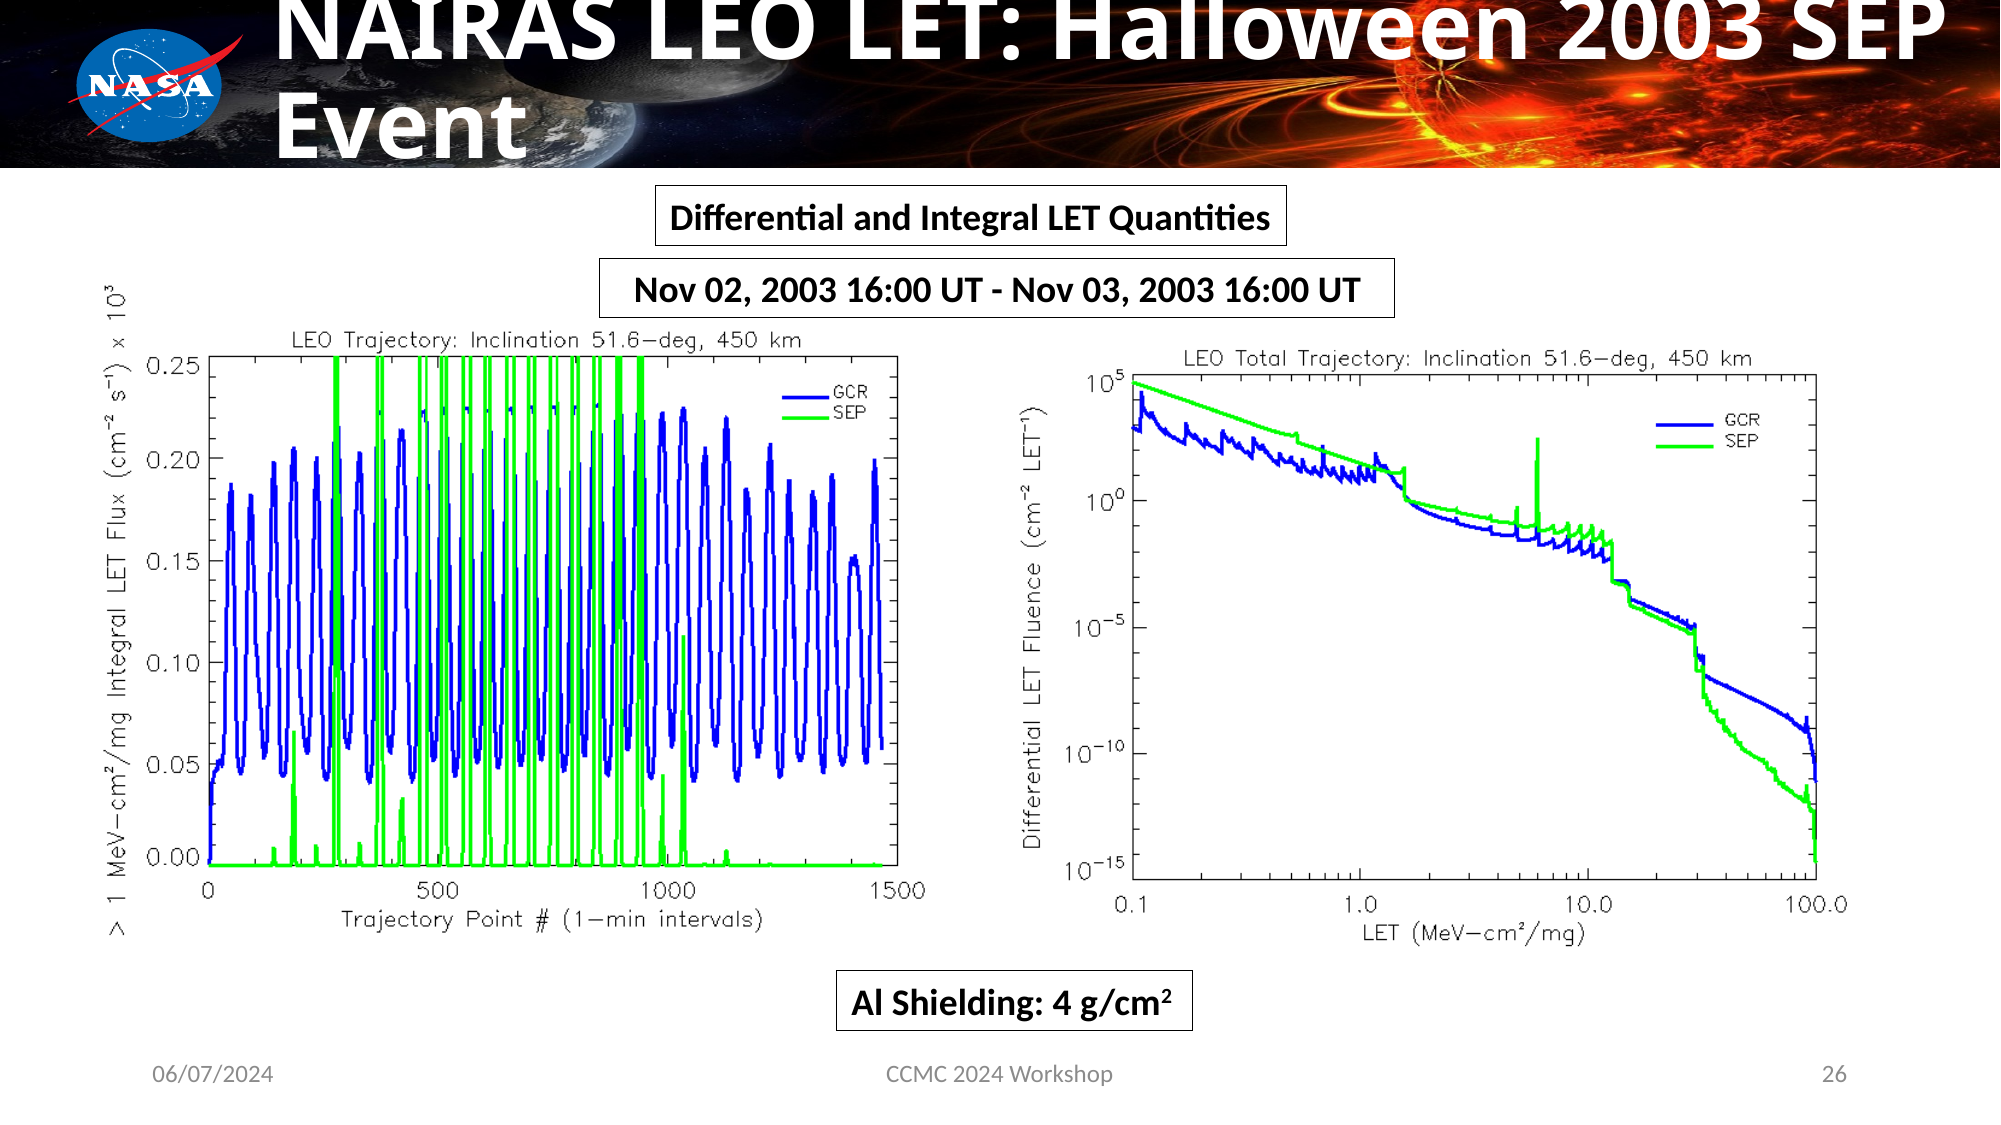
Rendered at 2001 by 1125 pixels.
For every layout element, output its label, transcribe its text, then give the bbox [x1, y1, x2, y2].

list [1006, 336, 1857, 959]
text_box Al Shielding: 4 g/cm2 [836, 970, 1193, 1031]
text_box Differential and Integral LET Quantities [655, 185, 1287, 246]
picture [0, 0, 2000, 168]
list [74, 269, 935, 959]
title NAIRAS LEO LET: Halloween 2003 SEP Event [256, 10, 1982, 149]
footer CCMC 2024 Workshop [662, 1042, 1338, 1103]
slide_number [137, 1042, 588, 1103]
text_box Nov 02, 2003 16:00 UT - Nov 03, 2003 16:00 UT [599, 258, 1395, 318]
slide_number 26 [1412, 1042, 1863, 1103]
